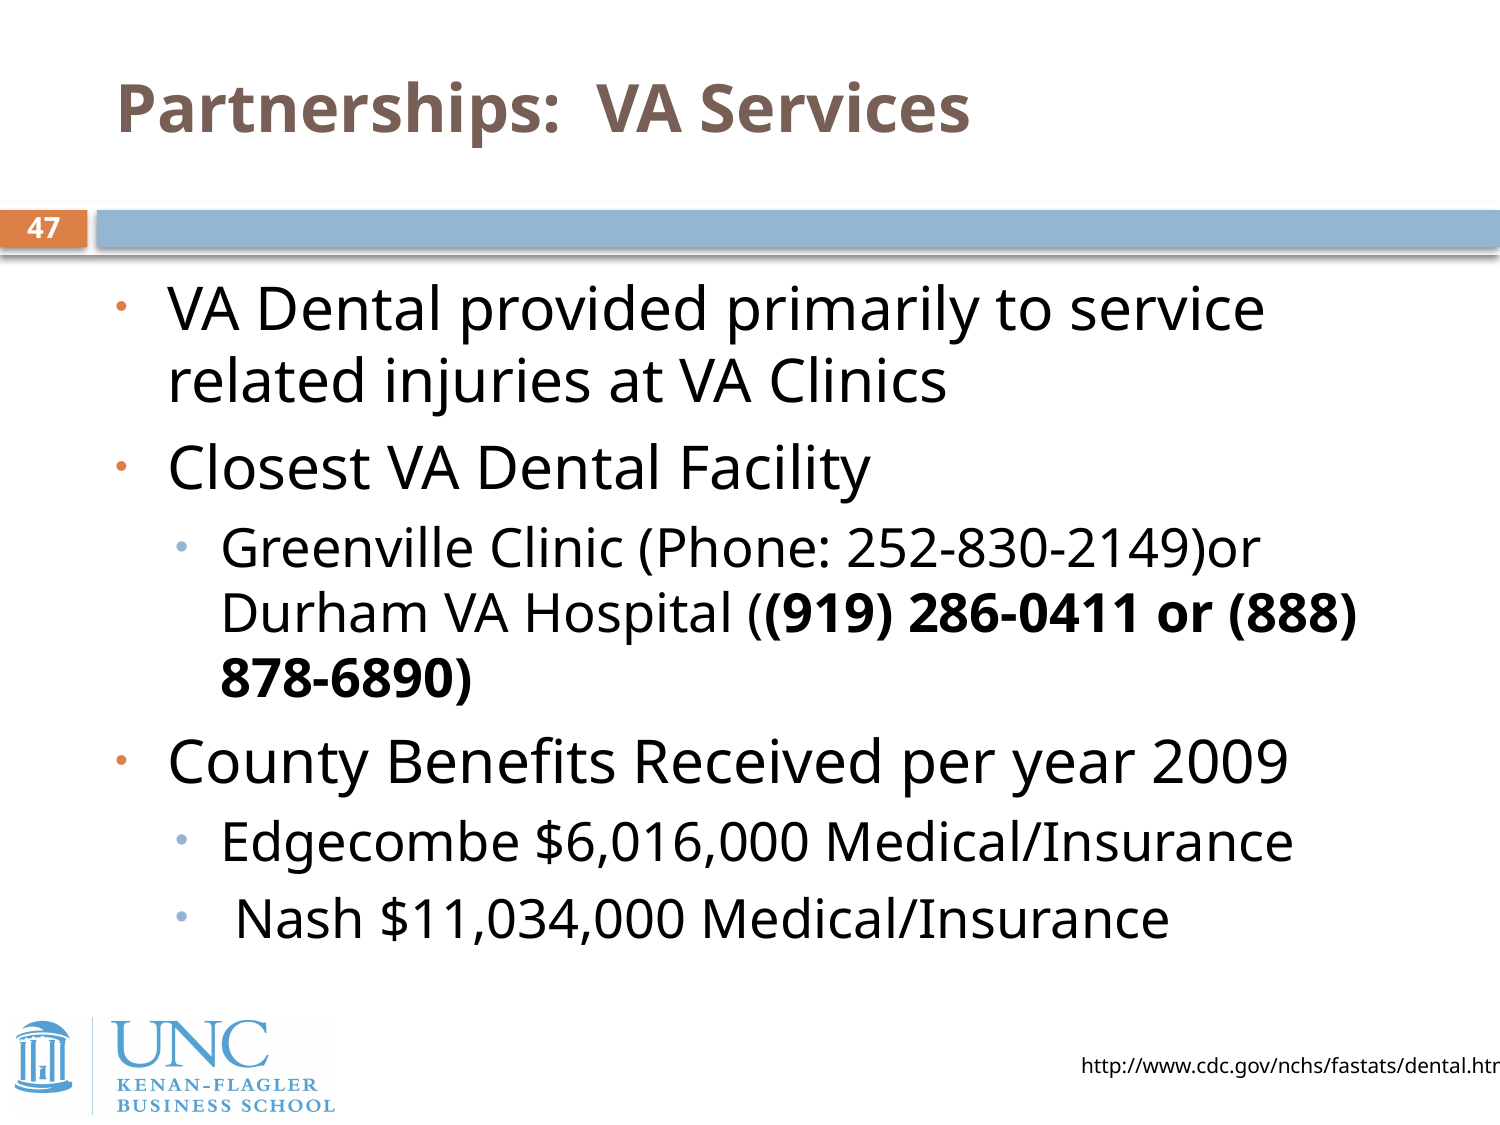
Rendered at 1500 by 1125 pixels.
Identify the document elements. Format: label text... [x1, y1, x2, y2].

list VA Dental provided primarily to service related injuries at VA Clinics Closest VA Dental Facility Greenville Clinic (Phone: 252-830-2149)or Durham VA Hospital ((919) 286-0411 or (888) 878-6890) County Benefits Received per year 2009 Edgecombe $6,016,000 Medical/Insurance Nash $11,034,000 Medical/Insurance [100, 262, 1438, 1000]
picture [14, 1017, 335, 1118]
title Partnerships: VA Services [100, 24, 1438, 188]
text_box http://www.cdc.gov/nchs/fastats/dental.htm [1066, 1045, 1500, 1086]
slide_number 47 [0, 208, 88, 249]
